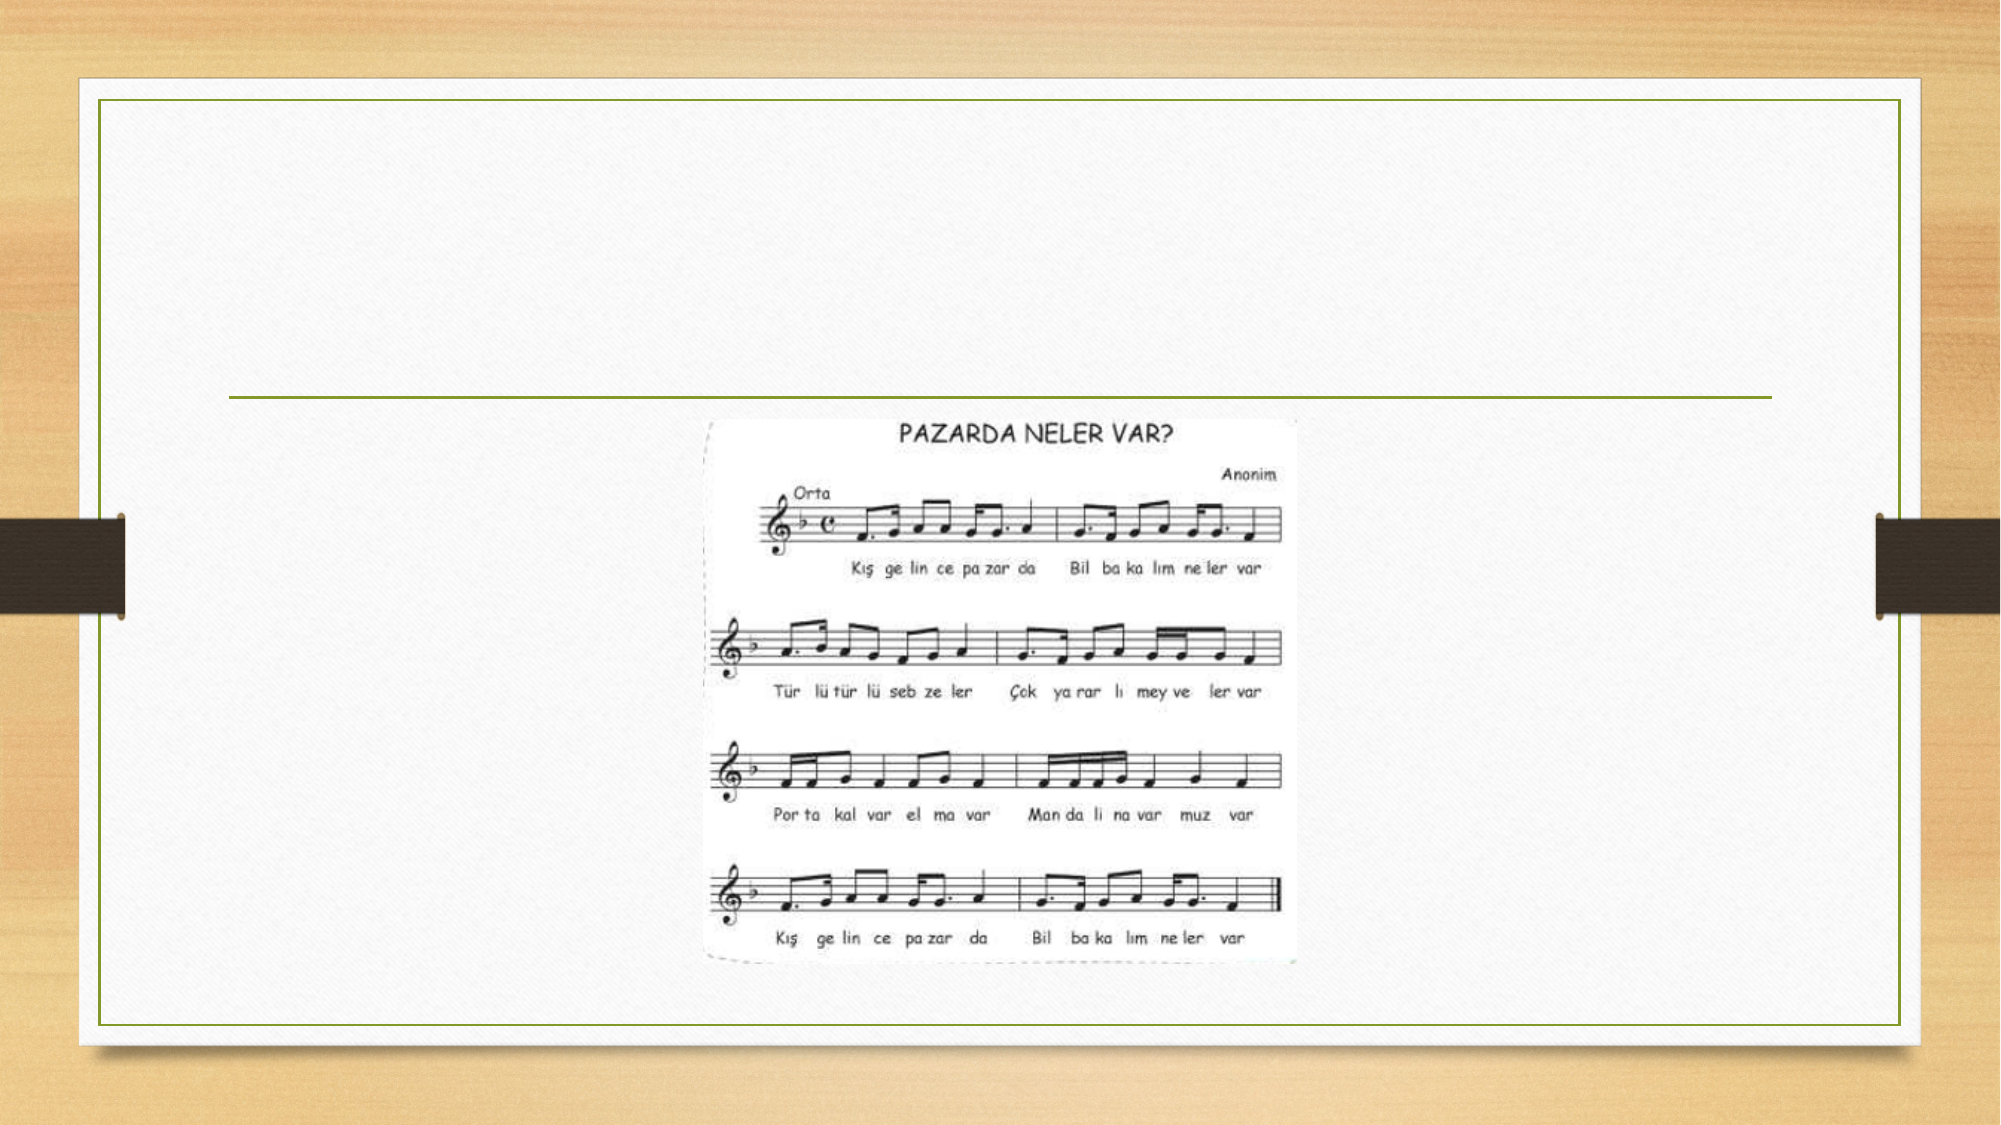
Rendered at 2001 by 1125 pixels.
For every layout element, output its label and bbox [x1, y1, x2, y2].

list [703, 419, 1297, 964]
picture [0, 0, 2001, 1125]
